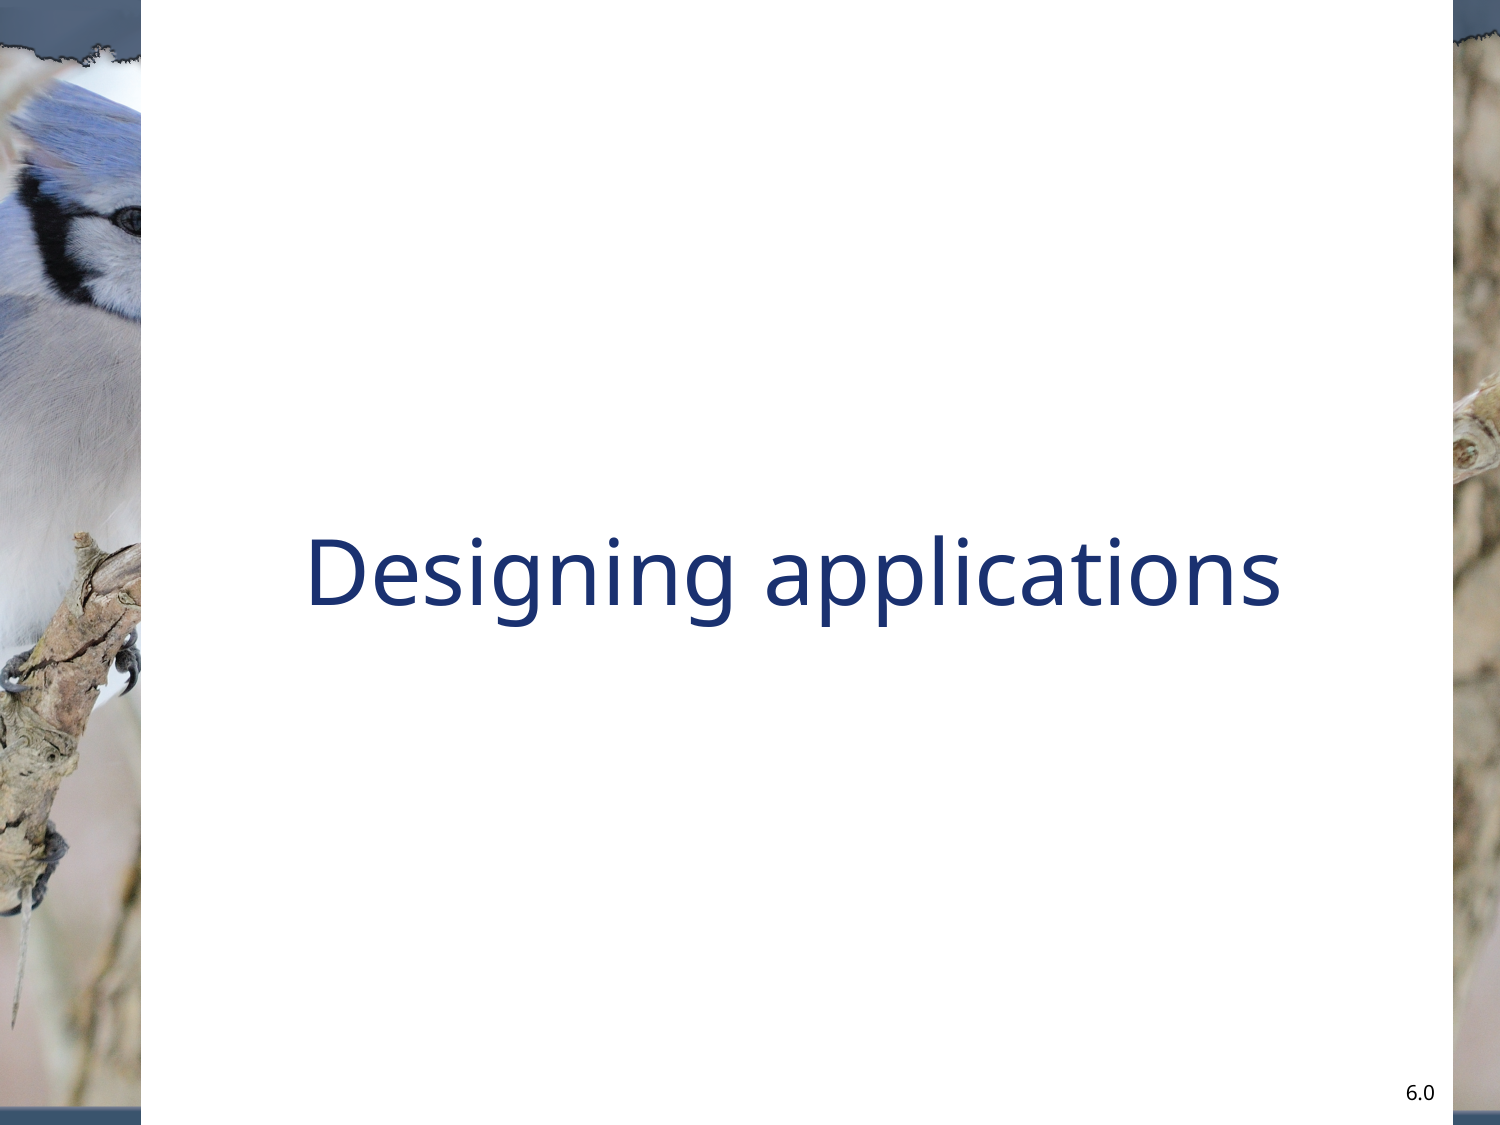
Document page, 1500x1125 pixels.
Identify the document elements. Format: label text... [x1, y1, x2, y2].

picture [1453, 0, 1500, 1125]
title Designing applications [150, 474, 1438, 663]
text_box 6.0 [1390, 1072, 1450, 1113]
picture [0, 0, 141, 1125]
